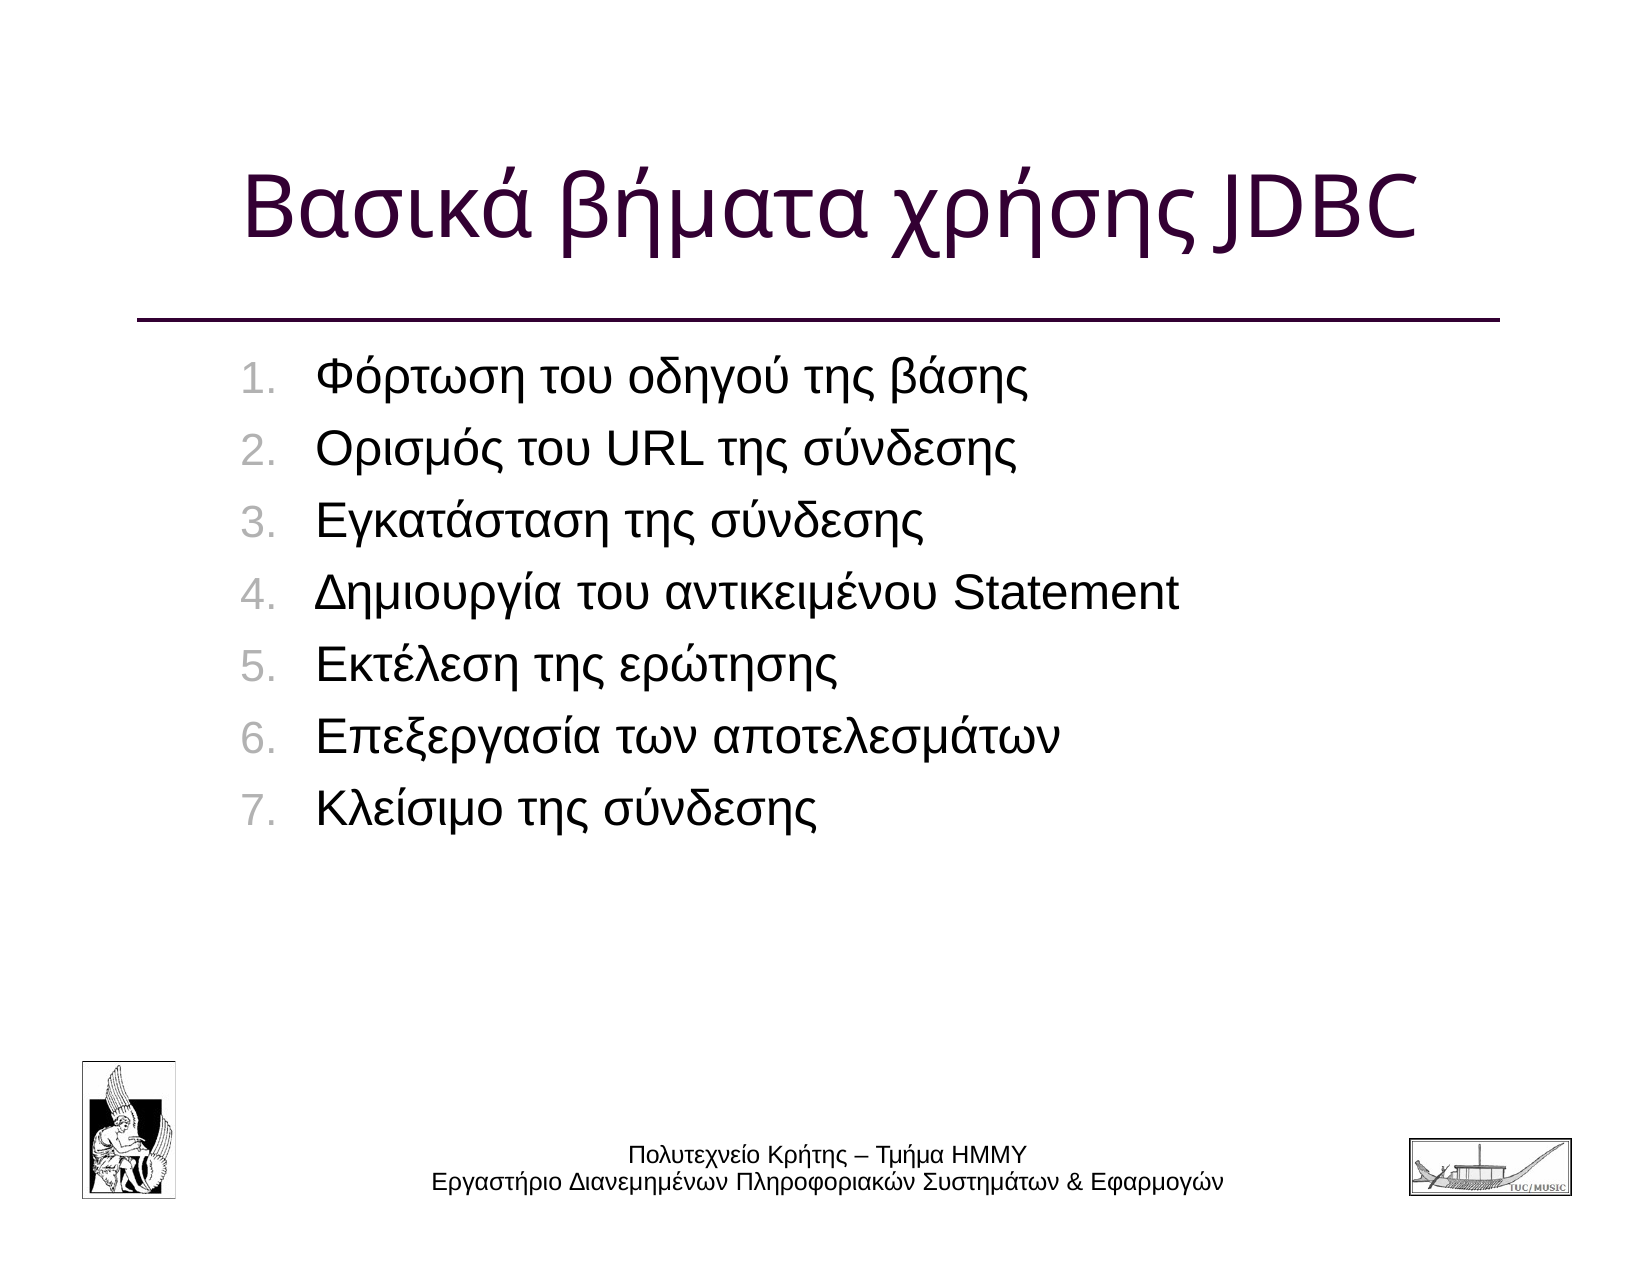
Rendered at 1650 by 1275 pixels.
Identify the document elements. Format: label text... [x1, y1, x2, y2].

footer Πολυτεχνείο Κρήτης – Τμήμα ΗΜΜΥ Εργαστήριο ∆ιανεμημένων Πληροφοριακών Συστημάτων & Εφαρμογών [428, 1143, 1227, 1275]
text_box [82, 1061, 176, 1199]
title Βασικά βήματα χρήσης JDBC [164, 150, 1486, 363]
text_box [1411, 1140, 1570, 1194]
text_box Φόρτωση του οδηγού της βάσης Ορισμός του URL της σύνδεσης Εγκατάσταση της σύνδεσης ∆ημιουργία του αντικειμένου Statement Εκτέλεση της ερώτησης Επεξεργασία των αποτελεσμάτων Κλείσιμο της σύνδεσης [237, 363, 1186, 836]
